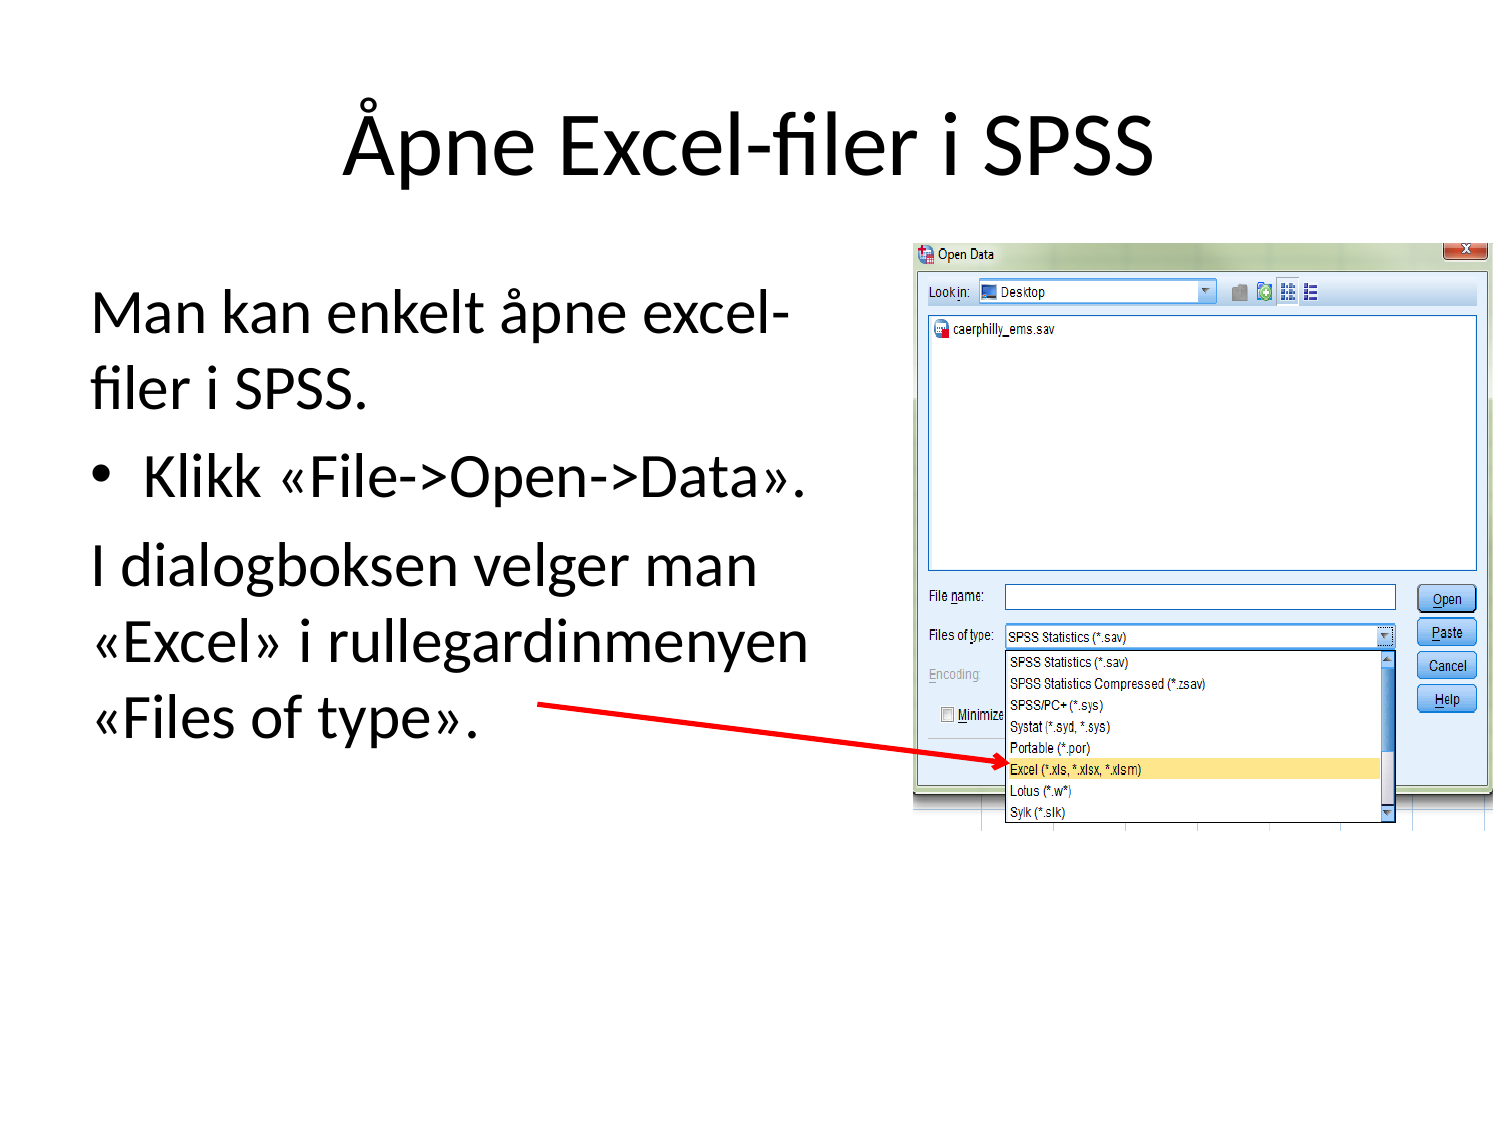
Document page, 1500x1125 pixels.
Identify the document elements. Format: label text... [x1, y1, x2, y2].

picture [913, 243, 1493, 831]
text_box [537, 703, 1011, 764]
list Man kan enkelt åpne excel-filer i SPSS. Klikk «File->Open->Data». I dialogboksen velger man «Excel» i rullegardinmenyen «Files of type». [75, 262, 880, 764]
title Åpne Excel-filer i SPSS [75, 45, 1425, 233]
